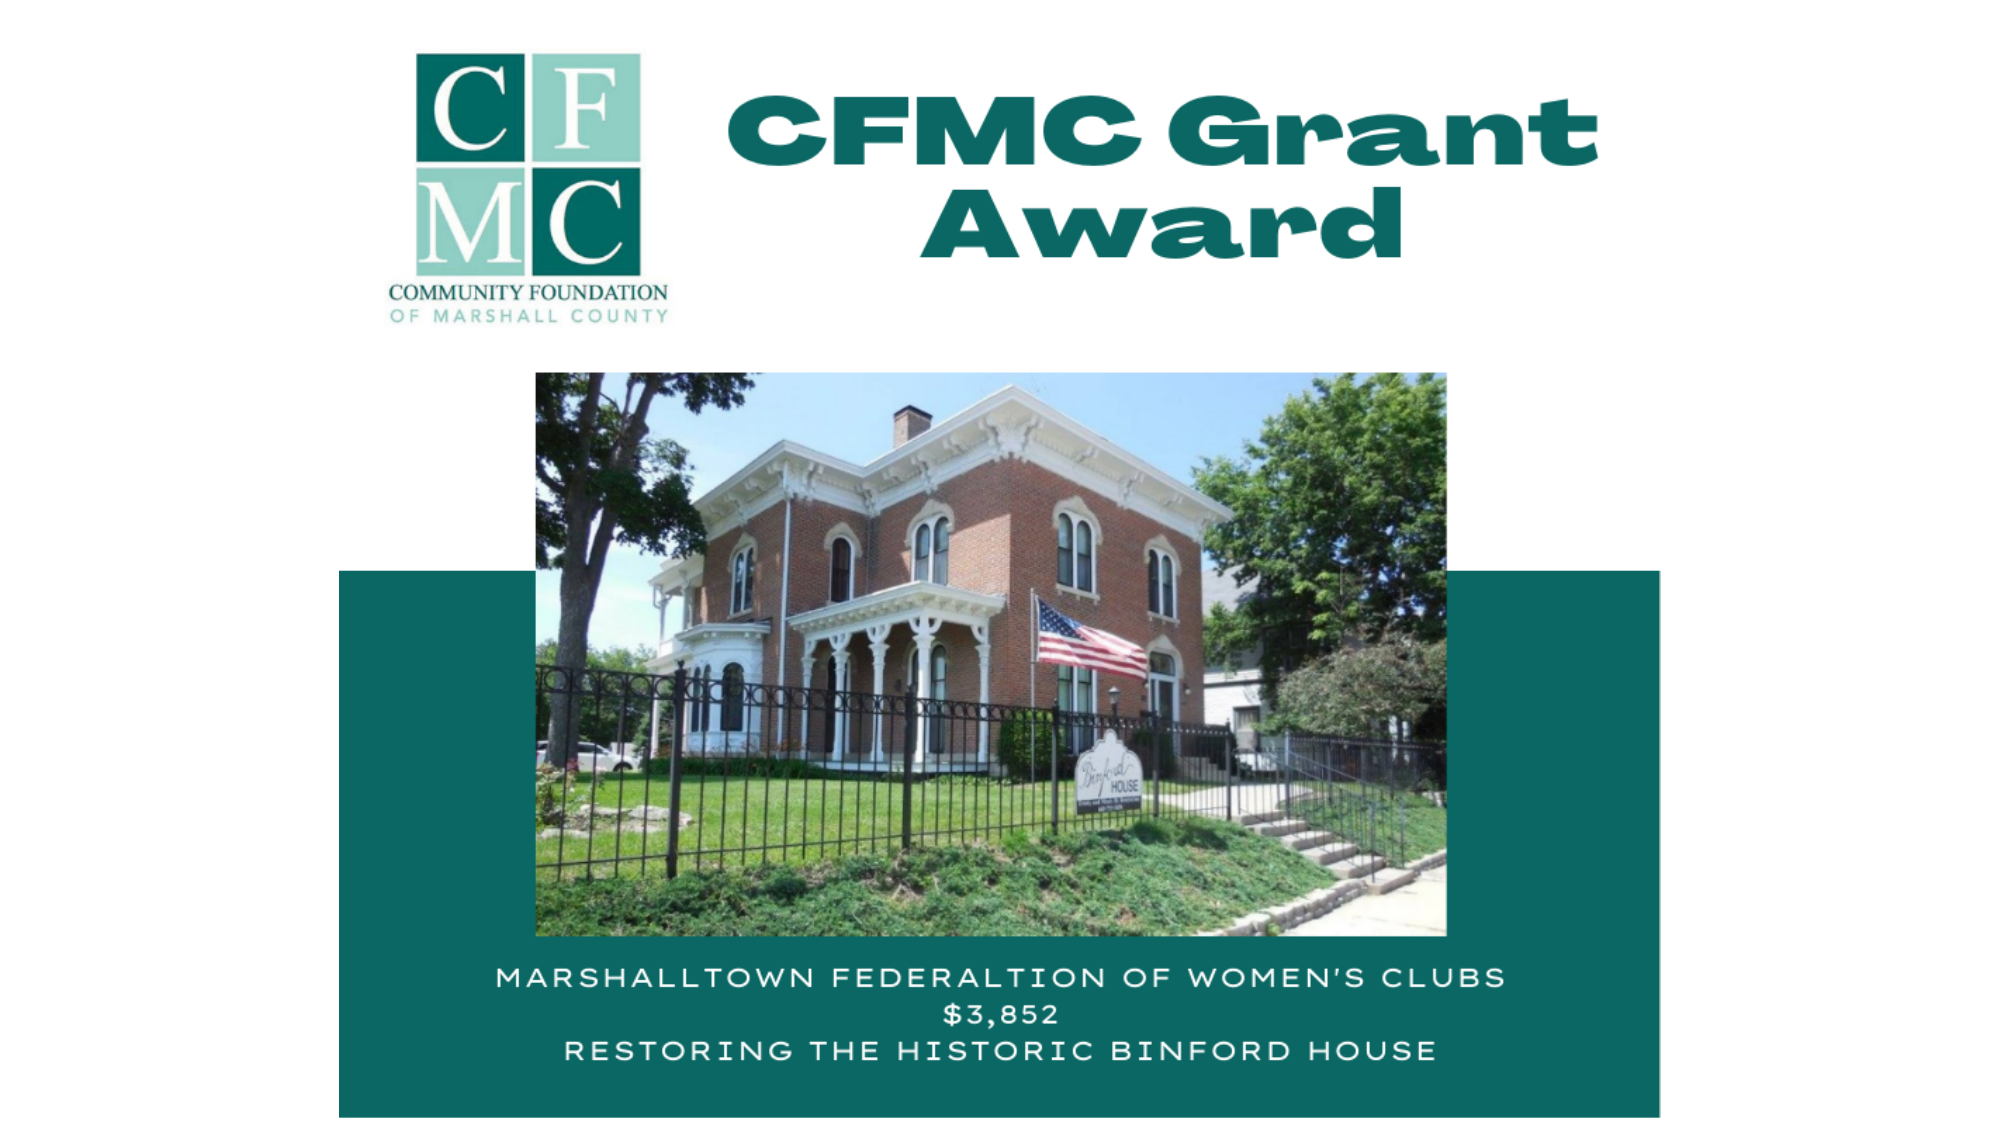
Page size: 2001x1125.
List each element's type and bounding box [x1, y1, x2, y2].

picture [339, 17, 1661, 1125]
